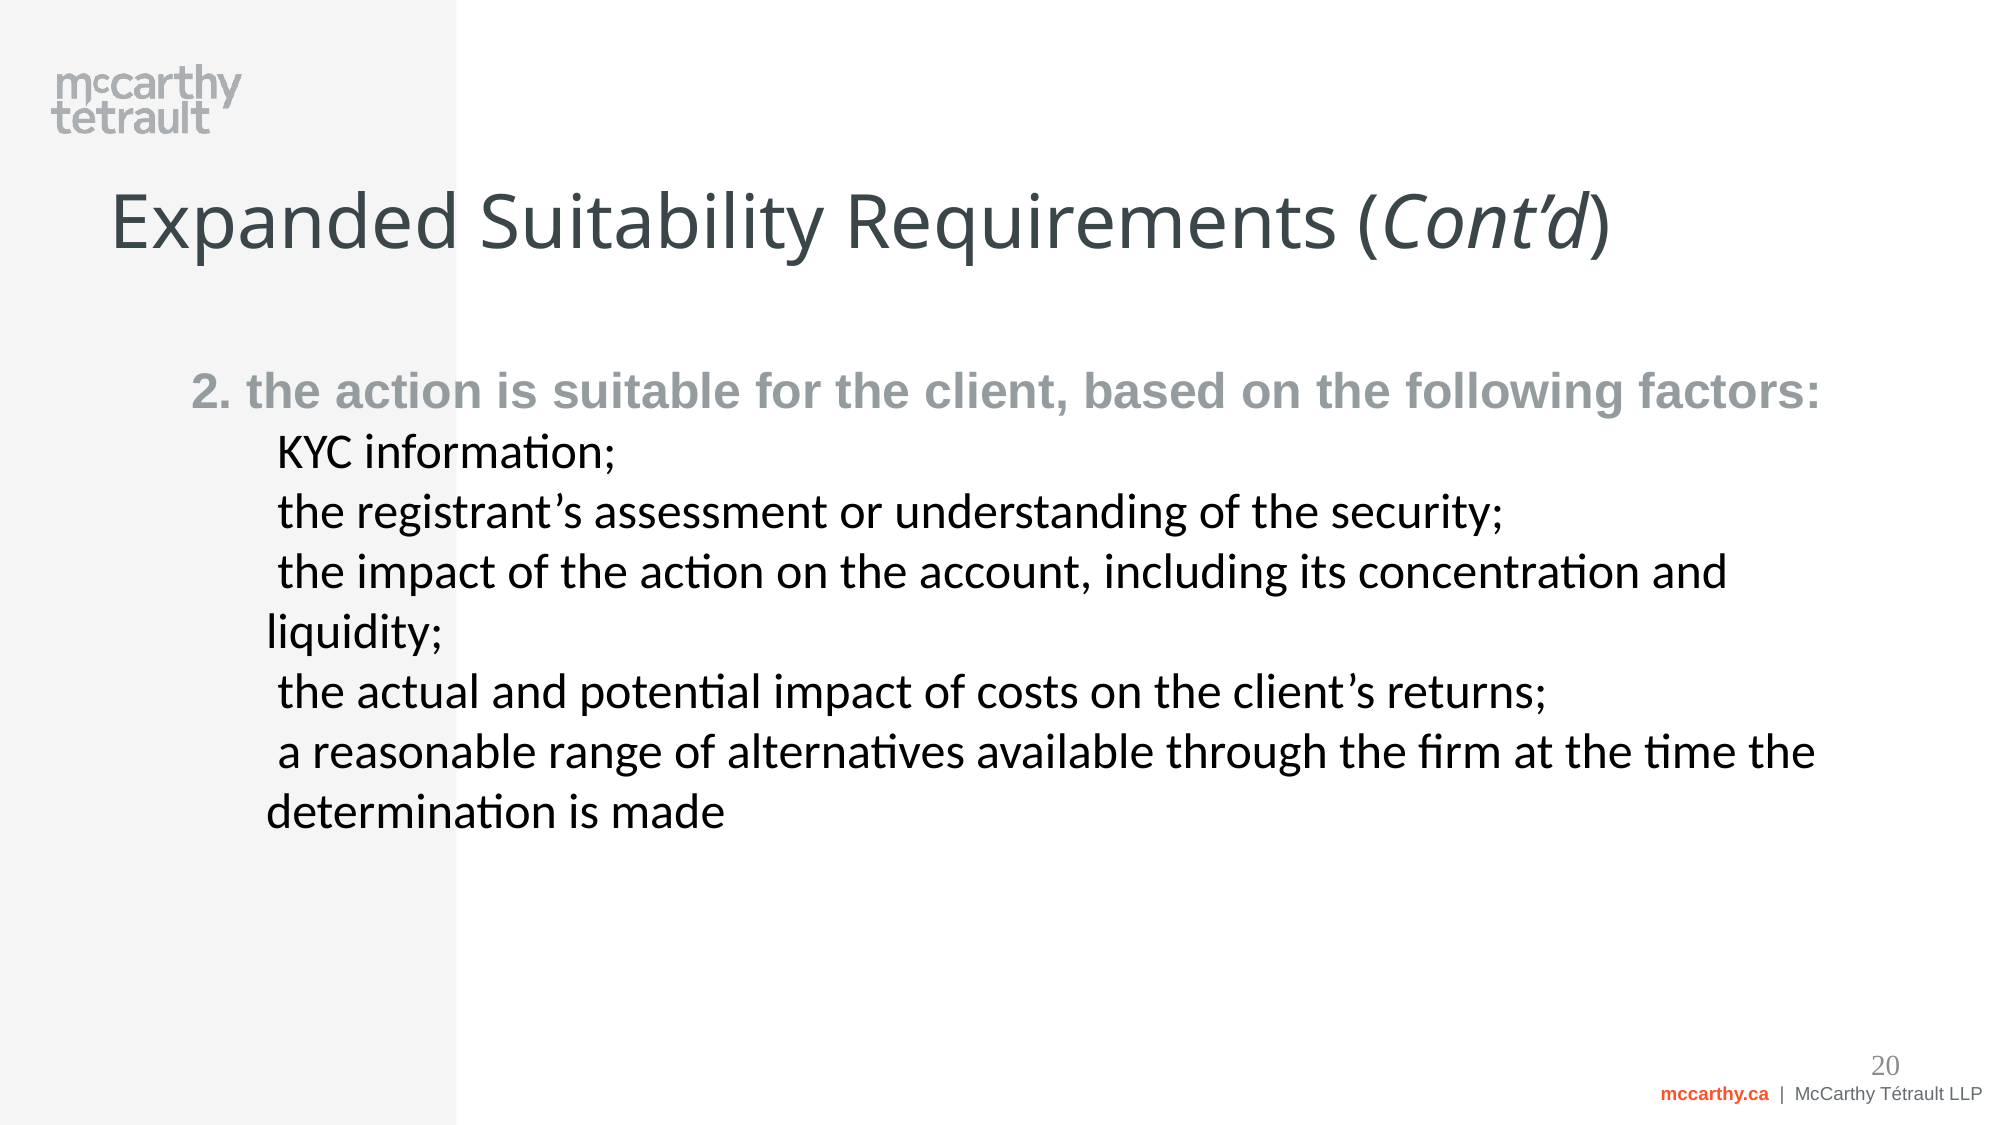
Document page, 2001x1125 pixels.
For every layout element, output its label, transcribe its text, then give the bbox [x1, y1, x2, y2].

title Expanded Suitability Requirements (Cont’d) [109, 183, 1945, 356]
slide_number 20 [1440, 1046, 1900, 1103]
list 2. the action is suitable for the client, based on the following factors: KYC information; the registrant’s assessment or understanding of the security; the impact of the action on the account, including its concentration and liquidity; the actual and potential impact of costs on the client’s returns; a reasonable range of alternatives available through the firm at the time the determination is made [191, 358, 1864, 1044]
